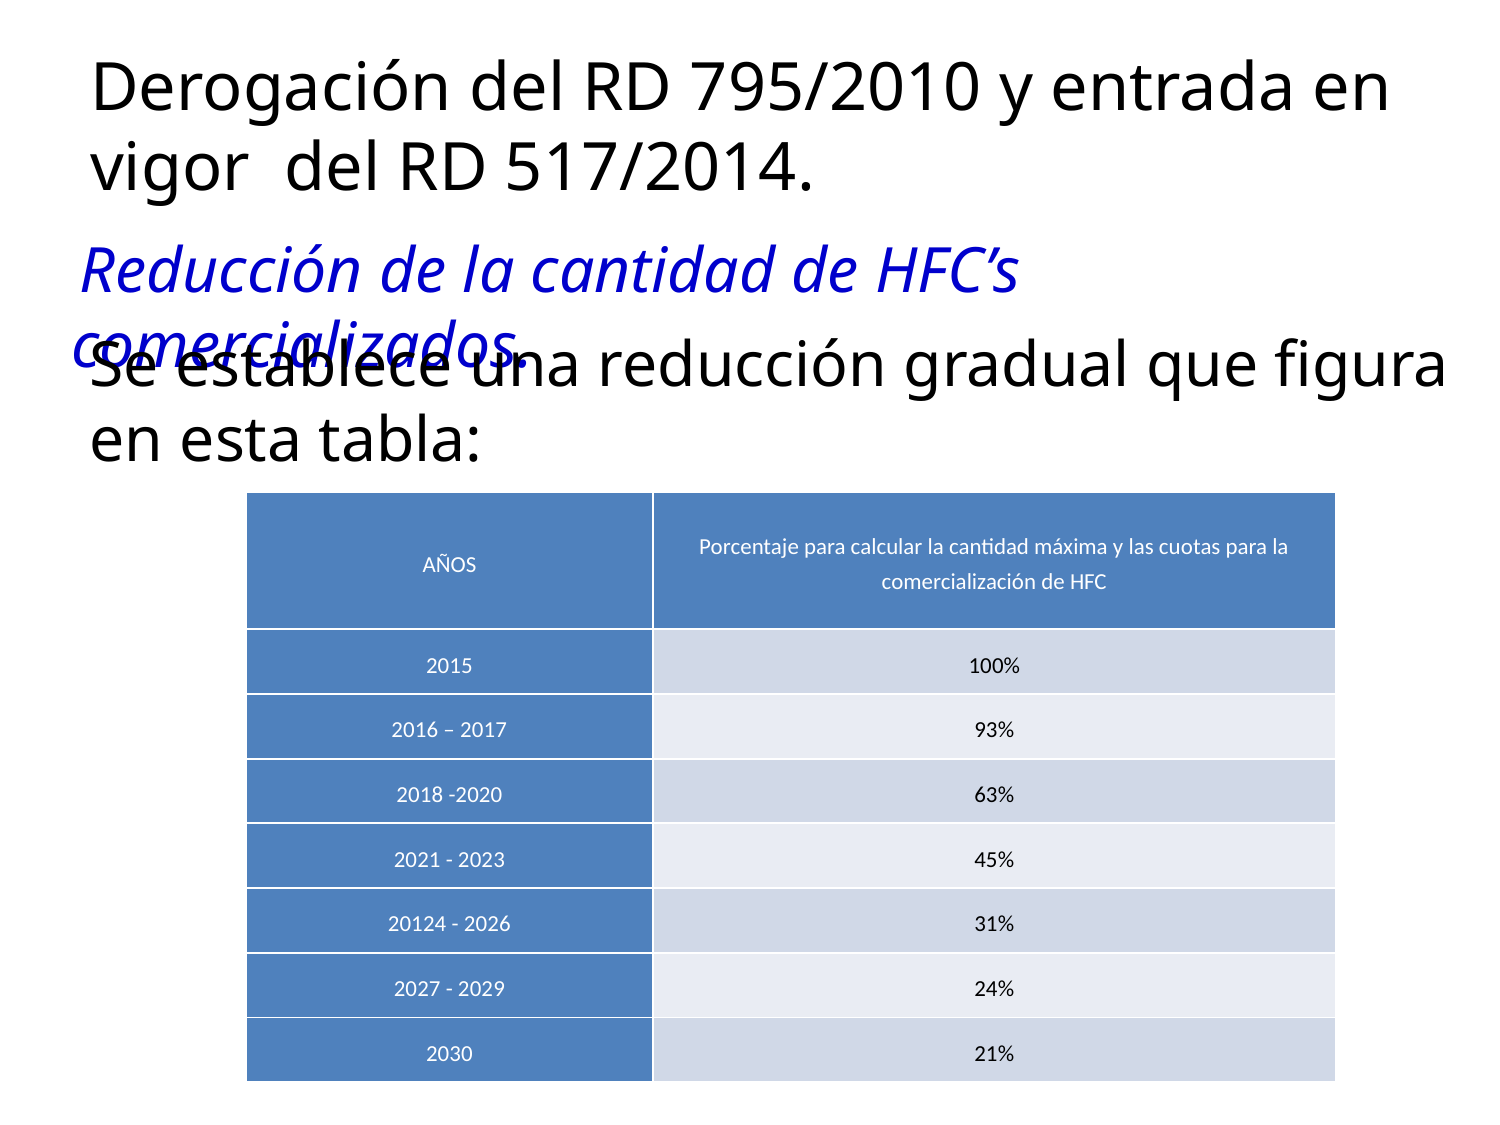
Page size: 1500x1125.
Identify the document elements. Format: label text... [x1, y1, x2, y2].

table_cell 24% [654, 954, 1335, 1017]
text_box Derogación del RD 795/2010 y entrada en vigor del RD 517/2014. [0, 42, 1500, 206]
table_cell 2027 - 2029 [247, 954, 652, 1017]
table_cell 31% [654, 889, 1335, 952]
table_cell 63% [654, 760, 1335, 822]
table_cell 21% [654, 1018, 1335, 1081]
table_cell 2015 [247, 630, 652, 693]
table_cell 2016 – 2017 [247, 695, 652, 758]
table_cell 2018 -2020 [247, 760, 652, 822]
table_cell 20124 - 2026 [247, 889, 652, 952]
table_cell 100% [654, 630, 1335, 693]
table_cell 2030 [247, 1018, 652, 1081]
table_cell 45% [654, 824, 1335, 887]
table_cell 2021 - 2023 [247, 824, 652, 887]
table_cell 93% [654, 695, 1335, 758]
table_header Porcentaje para calcular la cantidad máxima y las cuotas para la comercialización de HFC [654, 493, 1335, 628]
text_box Se establece una reducción gradual que figura en esta tabla: [0, 316, 1471, 481]
text_box Reducción de la cantidad de HFC’s comercializados. [0, 222, 1500, 388]
table_header AÑOS [247, 493, 652, 628]
